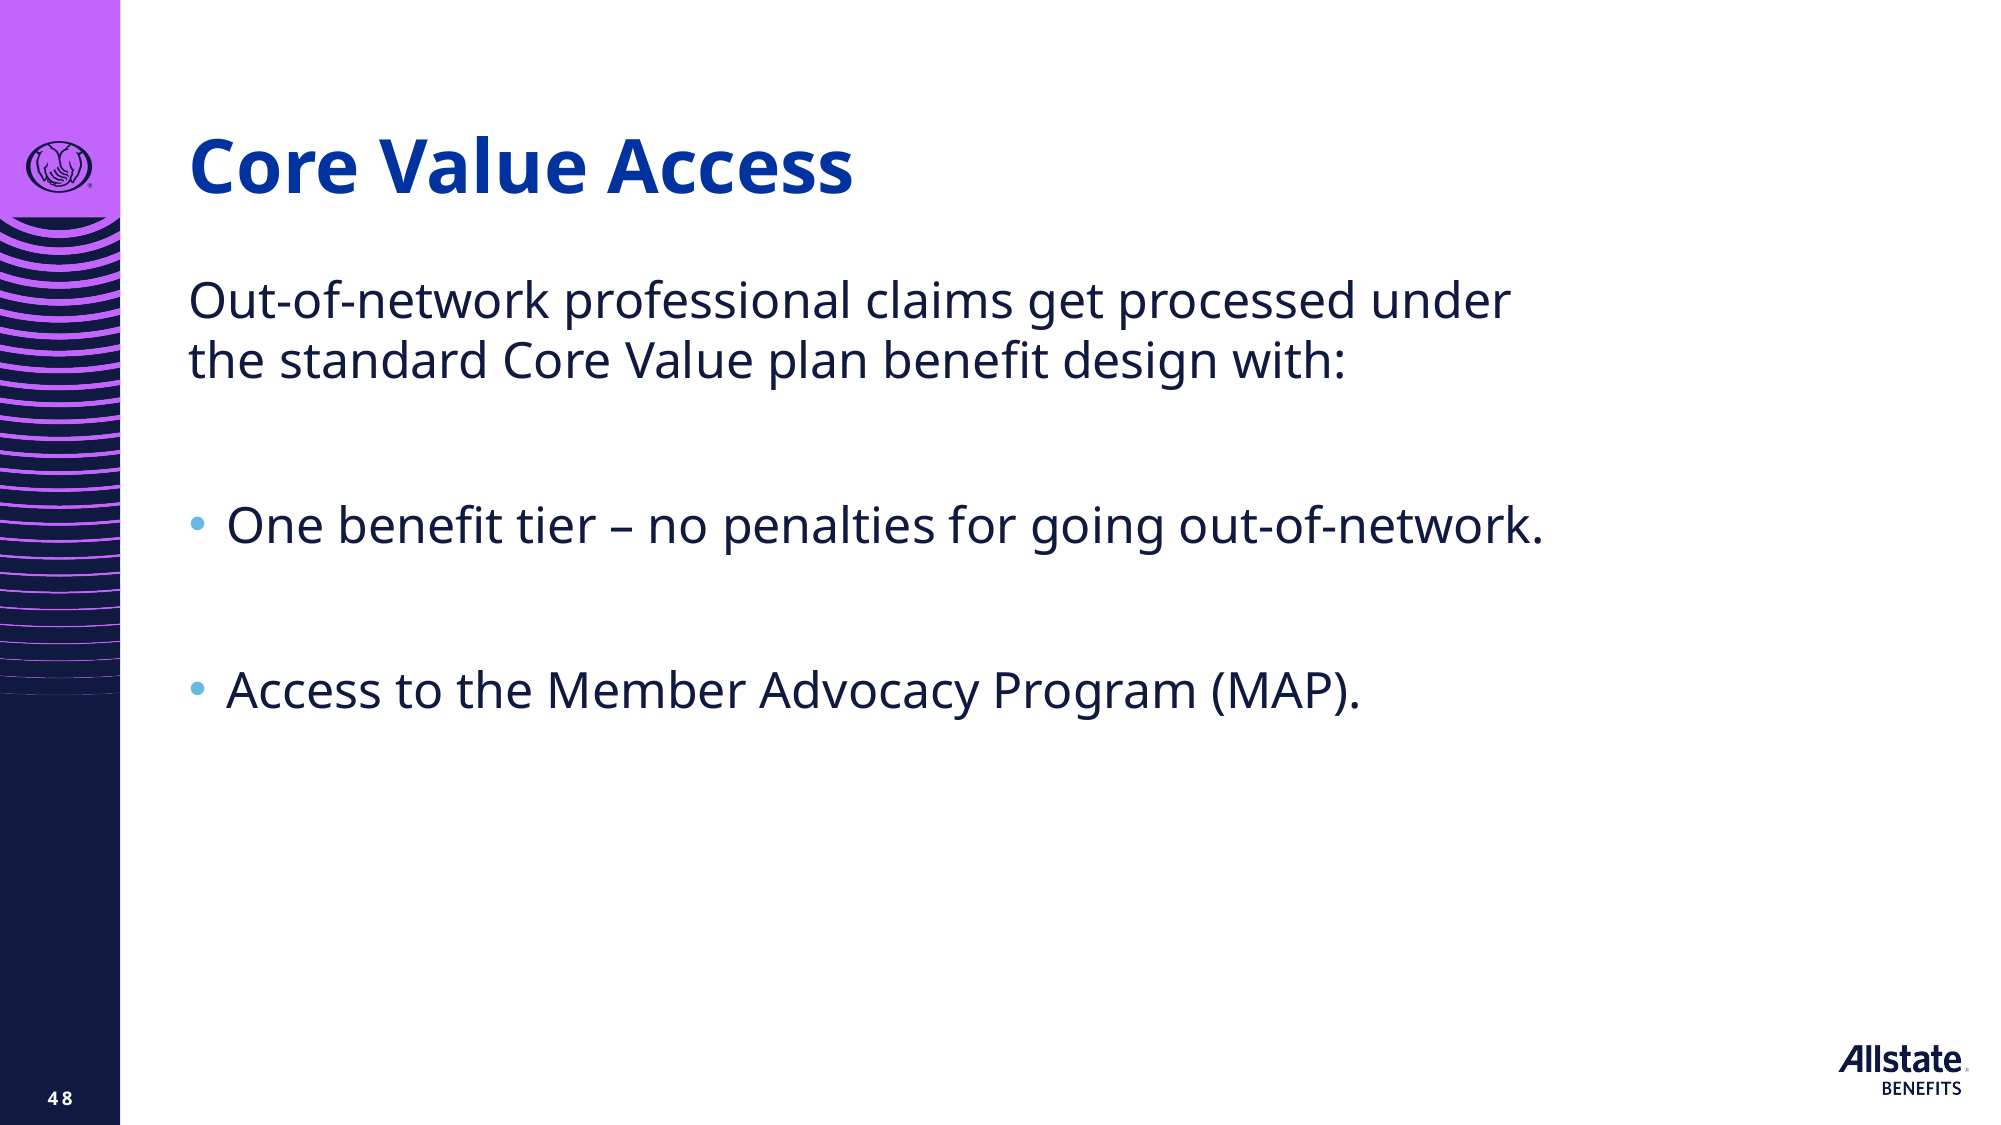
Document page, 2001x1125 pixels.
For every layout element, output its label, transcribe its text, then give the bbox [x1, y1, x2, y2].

picture [26, 141, 93, 193]
slide_number 48 [0, 1073, 121, 1125]
picture [0, 217, 121, 698]
list Out-of-network professional claims get processed under the standard Core Value plan benefit design with: One benefit tier – no penalties for going out-of-network. Access to the Member Advocacy Program (MAP). [173, 260, 1600, 997]
picture [1838, 1045, 1969, 1095]
title Core Value Access [173, 0, 1904, 218]
